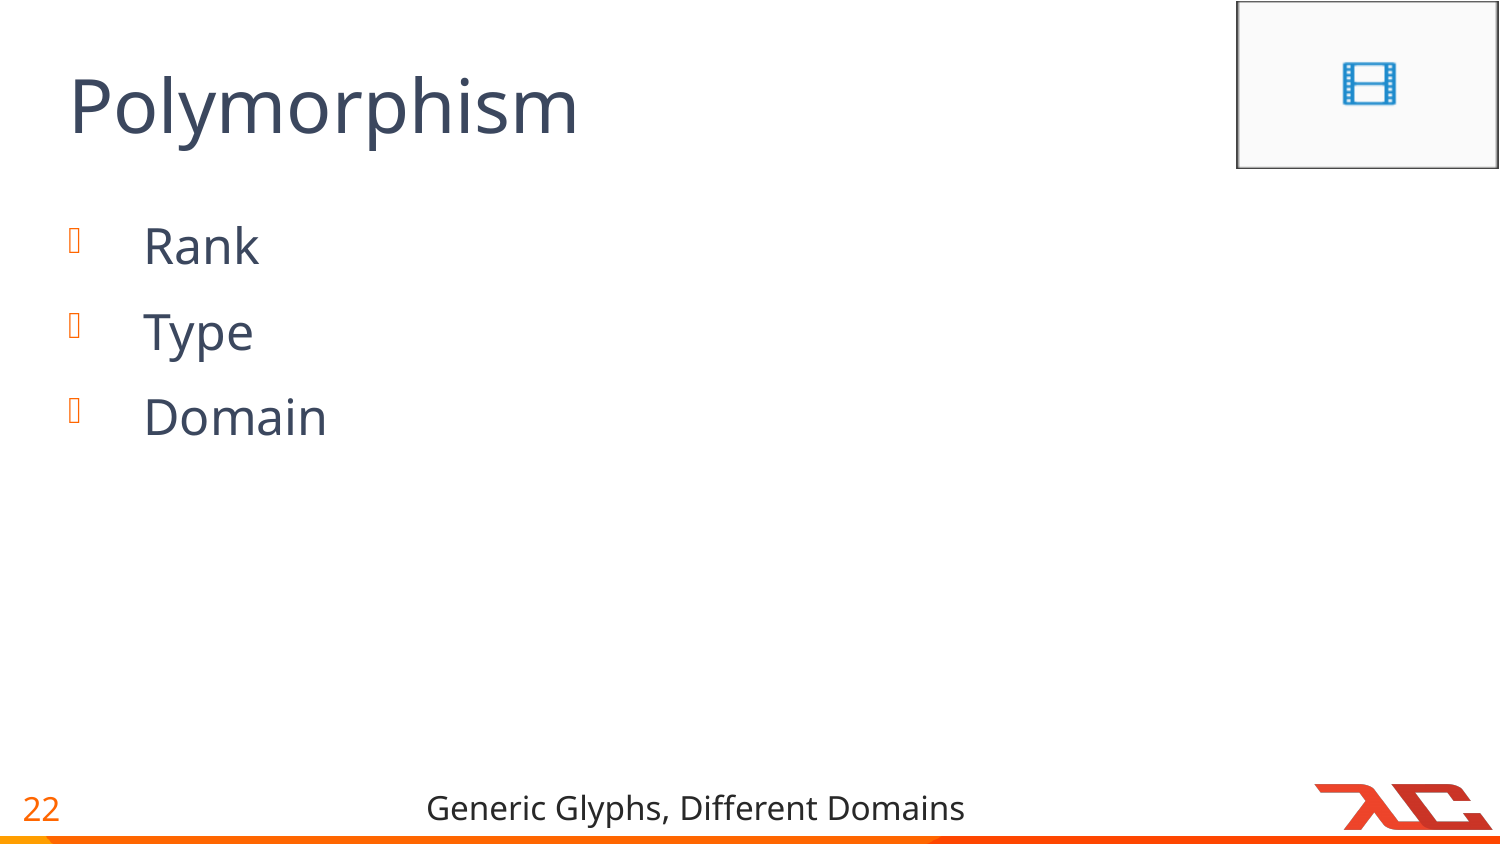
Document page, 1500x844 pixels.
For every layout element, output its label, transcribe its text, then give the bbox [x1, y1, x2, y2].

list Rank Type Domain [53, 207, 1053, 740]
picture [0, 836, 1500, 844]
picture [1314, 784, 1493, 830]
title Polymorphism [53, 43, 1209, 157]
